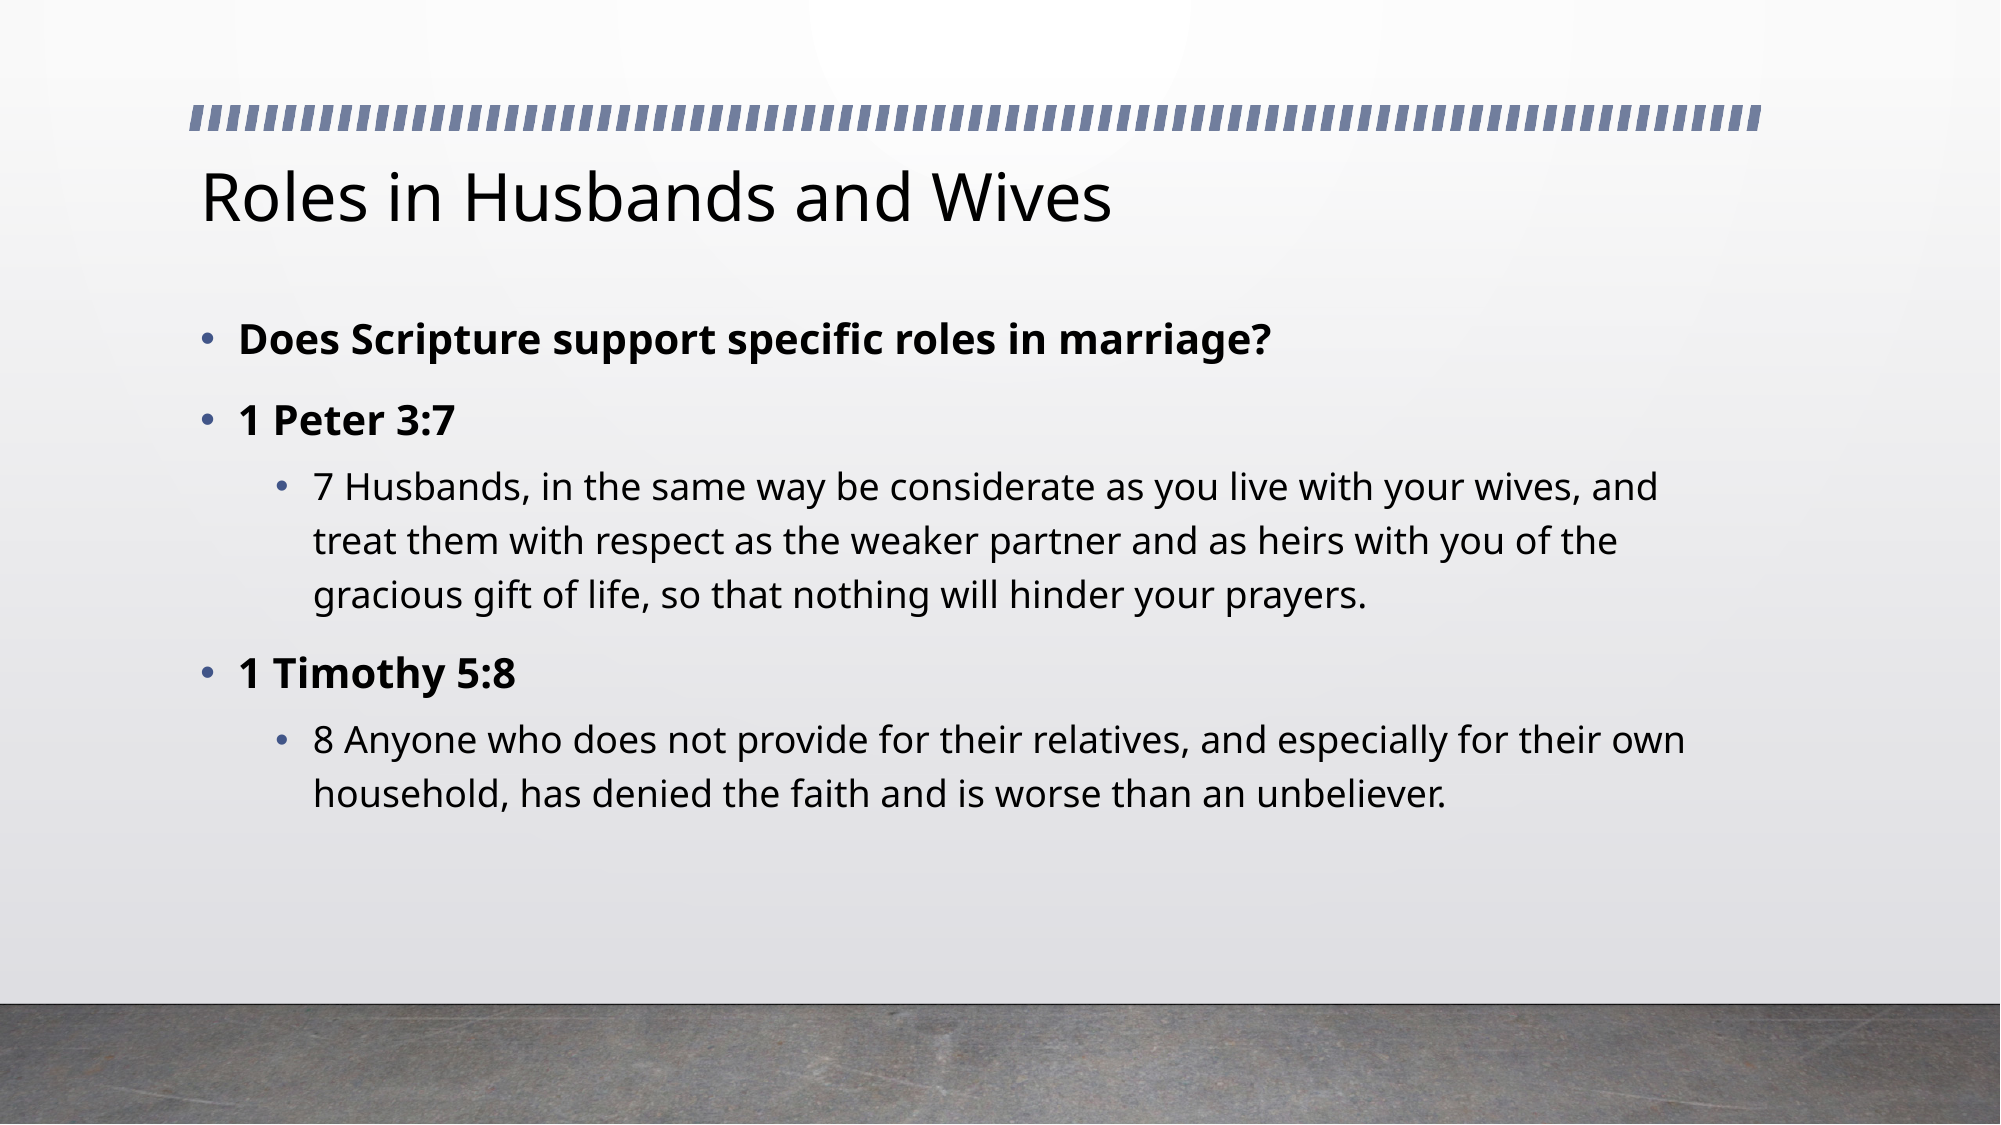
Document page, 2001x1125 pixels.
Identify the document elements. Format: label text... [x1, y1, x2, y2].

picture [0, 1004, 2000, 1124]
title Roles in Husbands and Wives [185, 156, 1761, 295]
list Does Scripture support specific roles in marriage? 1 Peter 3:7 7 Husbands, in the same way be considerate as you live with your wives, and treat them with respect as the weaker partner and as heirs with you of the gracious gift of life, so that nothing will hinder your prayers. 1 Timothy 5:8 8 Anyone who does not provide for their relatives, and especially for their own household, has denied the faith and is worse than an unbeliever. [185, 295, 1761, 1010]
